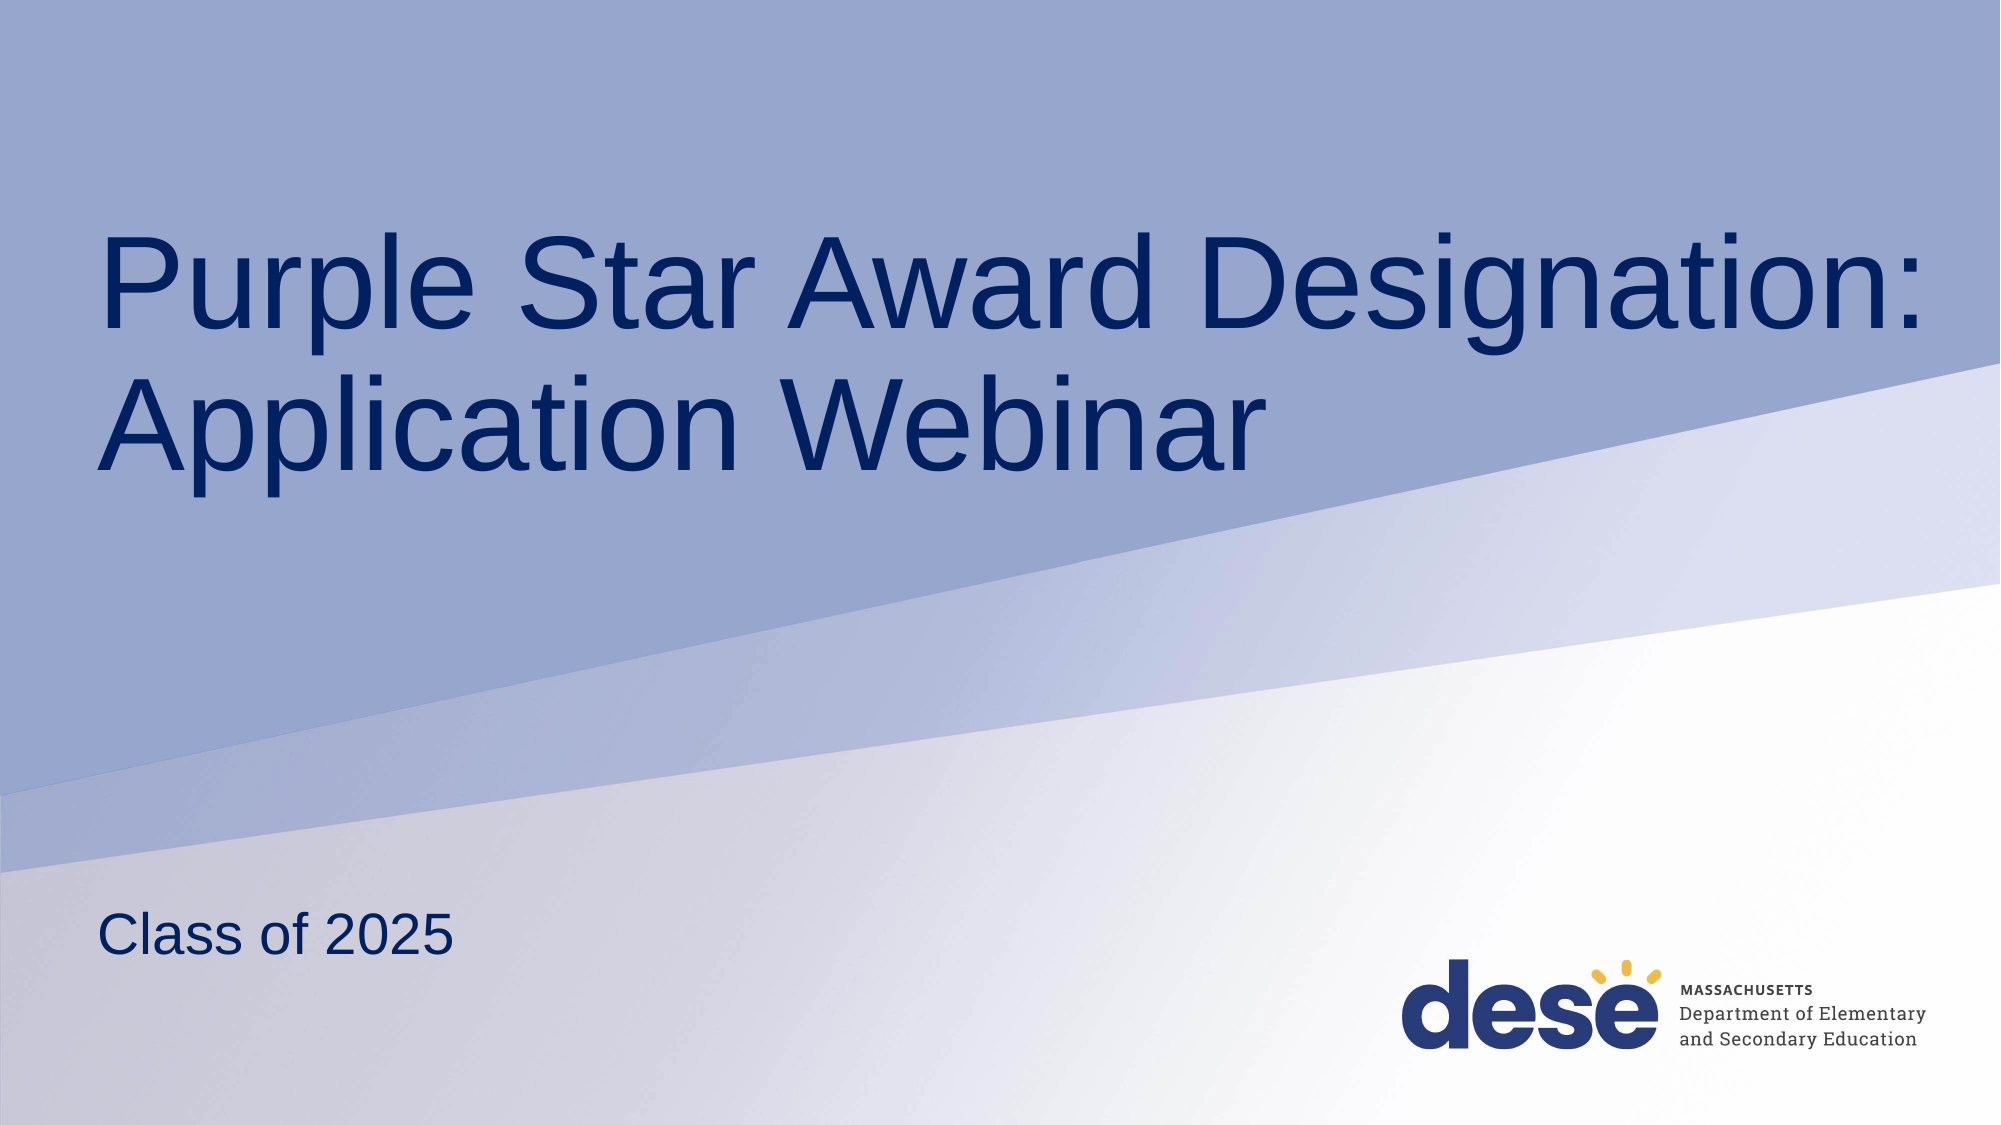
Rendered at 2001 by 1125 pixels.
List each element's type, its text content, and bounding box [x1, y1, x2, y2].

title Purple Star Award Designation: Application Webinar [82, 190, 1971, 507]
picture [0, 0, 2000, 1125]
subtitle Class of 2025 [82, 896, 1194, 1125]
